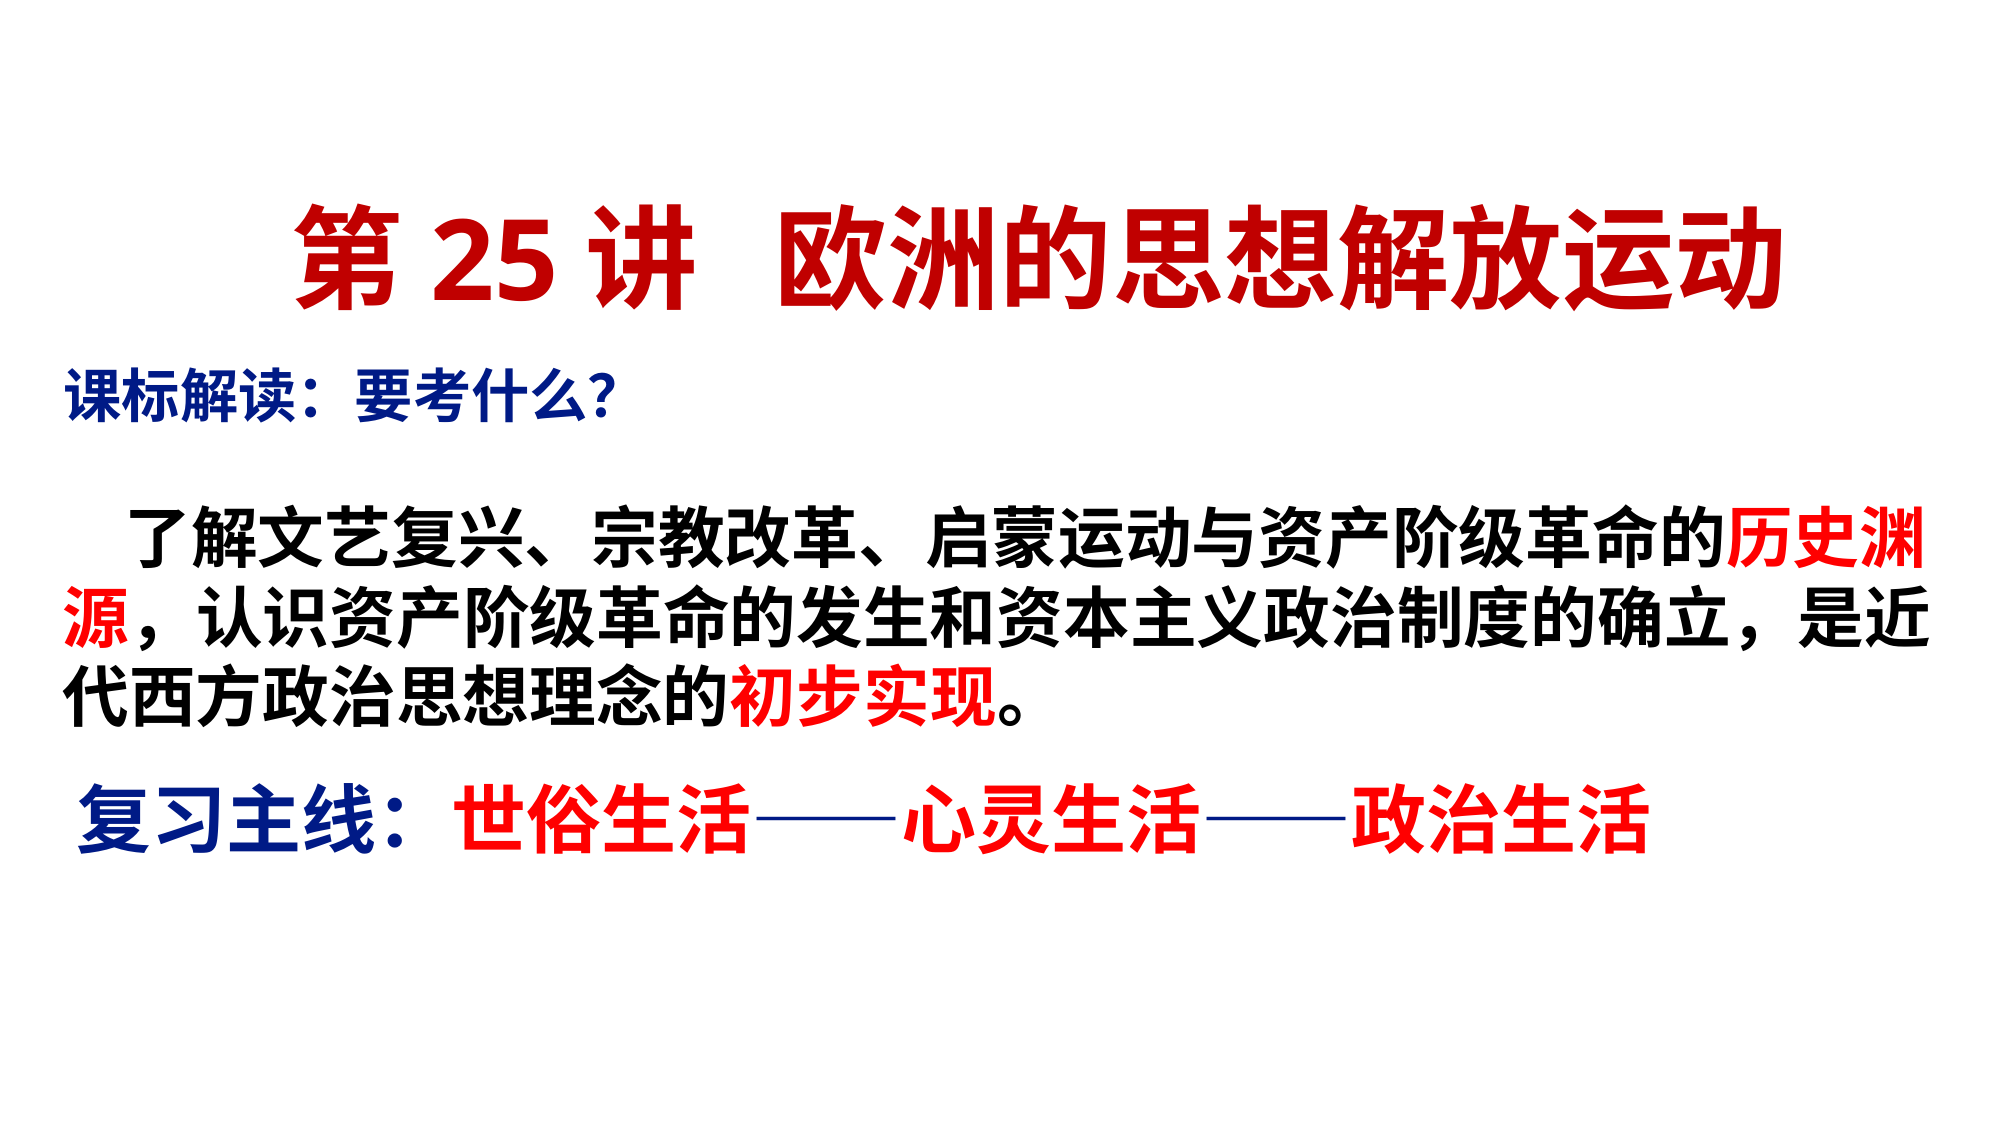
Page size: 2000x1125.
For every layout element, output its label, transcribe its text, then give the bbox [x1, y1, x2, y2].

text_box 第25讲 欧洲的思想解放运动 [162, 196, 1916, 333]
text_box 课标解读：要考什么？ [48, 351, 698, 437]
text_box 复习主线：世俗生活——心灵生活——政治生活 [61, 776, 1924, 871]
text_box 了解文艺复兴、宗教改革、启蒙运动与资产阶级革命的历史渊源，认识资产阶级革命的发生和资本主义政治制度的确立，是近代西方政治思想理念的初步实现。 [47, 455, 1970, 776]
